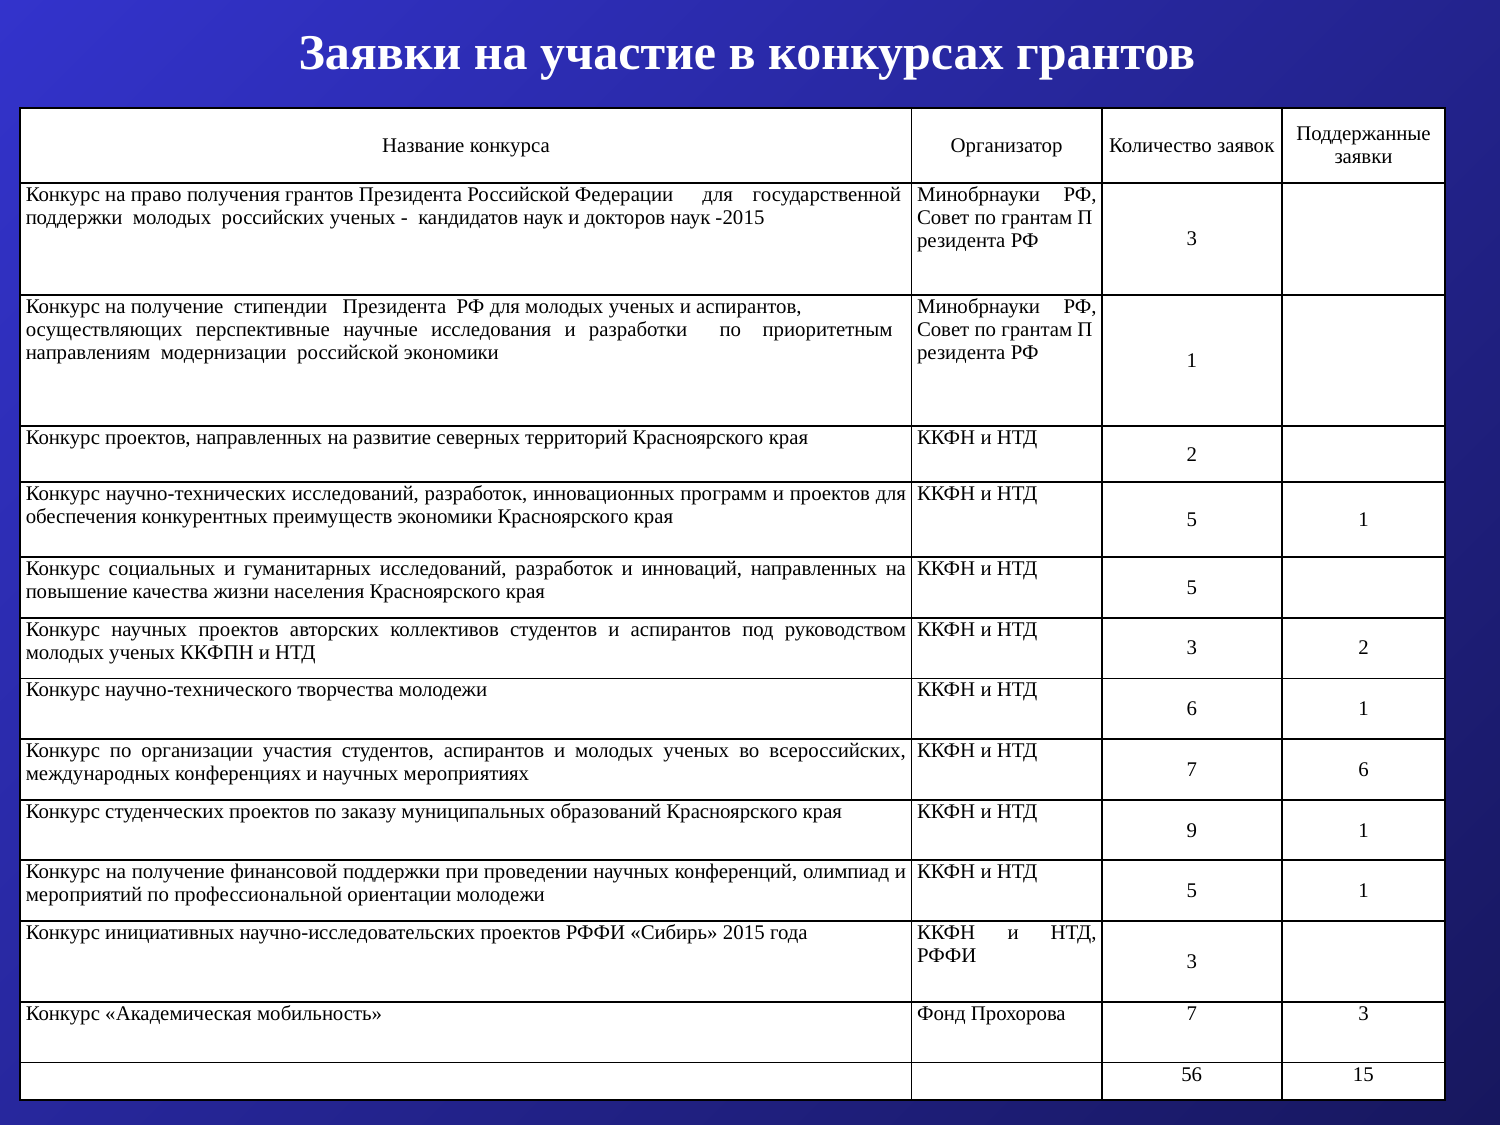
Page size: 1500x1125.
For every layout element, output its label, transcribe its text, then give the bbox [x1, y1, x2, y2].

table_cell Конкурс на получение финансовой поддержки при проведении научных конференций, олимпиад и мероприятий по профессиональной ориентации молодежи [21, 861, 911, 920]
table_cell 3 [1103, 619, 1281, 678]
table_cell Конкурс по организации участия студентов, аспирантов и молодых ученых во всероссийских, международных конференциях и научных мероприятиях [21, 740, 911, 799]
table_cell [1283, 296, 1444, 425]
table_cell 1 [1283, 801, 1444, 859]
table_cell Конкурс научно-технических исследований, разработок, инновационных программ и проектов для обеспечения конкурентных преимуществ экономики Красноярского края [21, 483, 911, 556]
table_cell 1 [1283, 861, 1444, 920]
table_cell Фонд Прохорова [912, 1003, 1101, 1062]
table_header Организатор [912, 109, 1101, 182]
table_cell ККФН и НТД [912, 679, 1101, 738]
table_cell [1283, 922, 1444, 1001]
table_cell Конкурс на получение стипендии Президента РФ для молодых ученых и аспирантов, осуществляющих перспективные научные исследования и разработки по приоритетным направлениям модернизации российской экономики [21, 296, 911, 425]
table_cell [1283, 427, 1444, 481]
table_cell 15 [1283, 1063, 1444, 1099]
table_cell ККФН и НТД [912, 619, 1101, 678]
table_cell Конкурс на право получения грантов Президента Российской Федерации для государственной поддержки молодых российских ученых - кандидатов наук и докторов наук -2015 [21, 184, 911, 294]
table_cell [1283, 184, 1444, 294]
table_cell 5 [1103, 558, 1281, 617]
title Заявки на участие в конкурсах грантов [121, 0, 1398, 99]
table_cell 56 [1103, 1063, 1281, 1099]
table_cell 3 [1283, 1003, 1444, 1062]
table_header Количество заявок [1103, 109, 1281, 182]
table_cell Минобрнауки РФ, Совет по грантам Президента РФ [912, 184, 1101, 294]
table_cell Конкурс научно-технического творчества молодежи [21, 679, 911, 738]
table_cell ККФН и НТД [912, 740, 1101, 799]
table_cell Конкурс студенческих проектов по заказу муниципальных образований Красноярского края [21, 801, 911, 859]
table_cell 3 [1103, 922, 1281, 1001]
table_cell Конкурс научных проектов авторских коллективов студентов и аспирантов под руководством молодых ученых ККФПН и НТД [21, 619, 911, 678]
table_cell Конкурс проектов, направленных на развитие северных территорий Красноярского края [21, 427, 911, 481]
table_cell 5 [1103, 861, 1281, 920]
table_cell [1283, 558, 1444, 617]
table_cell ККФН и НТД [912, 558, 1101, 617]
table_cell 6 [1283, 740, 1444, 799]
table_cell 2 [1283, 619, 1444, 678]
table_cell Конкурс инициативных научно-исследовательских проектов РФФИ «Сибирь» 2015 года [21, 922, 911, 1001]
table_cell ККФН и НТД [912, 801, 1101, 859]
table_cell 9 [1103, 801, 1281, 859]
table_cell ККФН и НТД, РФФИ [912, 922, 1101, 1001]
table_cell Конкурс «Академическая мобильность» [21, 1003, 911, 1062]
table_cell 7 [1103, 1003, 1281, 1062]
table_cell 7 [1103, 740, 1281, 799]
table_header Поддержанные заявки [1283, 109, 1444, 182]
table_cell 1 [1103, 296, 1281, 425]
table_header Название конкурса [21, 109, 911, 182]
table_cell 1 [1283, 679, 1444, 738]
table_cell ККФН и НТД [912, 861, 1101, 920]
table_cell Минобрнауки РФ, Совет по грантам Президента РФ [912, 296, 1101, 425]
table_cell 1 [1283, 483, 1444, 556]
table_cell Конкурс социальных и гуманитарных исследований, разработок и инноваций, направленных на повышение качества жизни населения Красноярского края [21, 558, 911, 617]
table_cell [912, 1063, 1101, 1099]
table_cell 2 [1103, 427, 1281, 481]
table_cell 3 [1103, 184, 1281, 294]
table_cell ККФН и НТД [912, 483, 1101, 556]
table_cell 6 [1103, 679, 1281, 738]
table_cell 5 [1103, 483, 1281, 556]
table_cell [21, 1063, 911, 1099]
table_cell ККФН и НТД [912, 427, 1101, 481]
